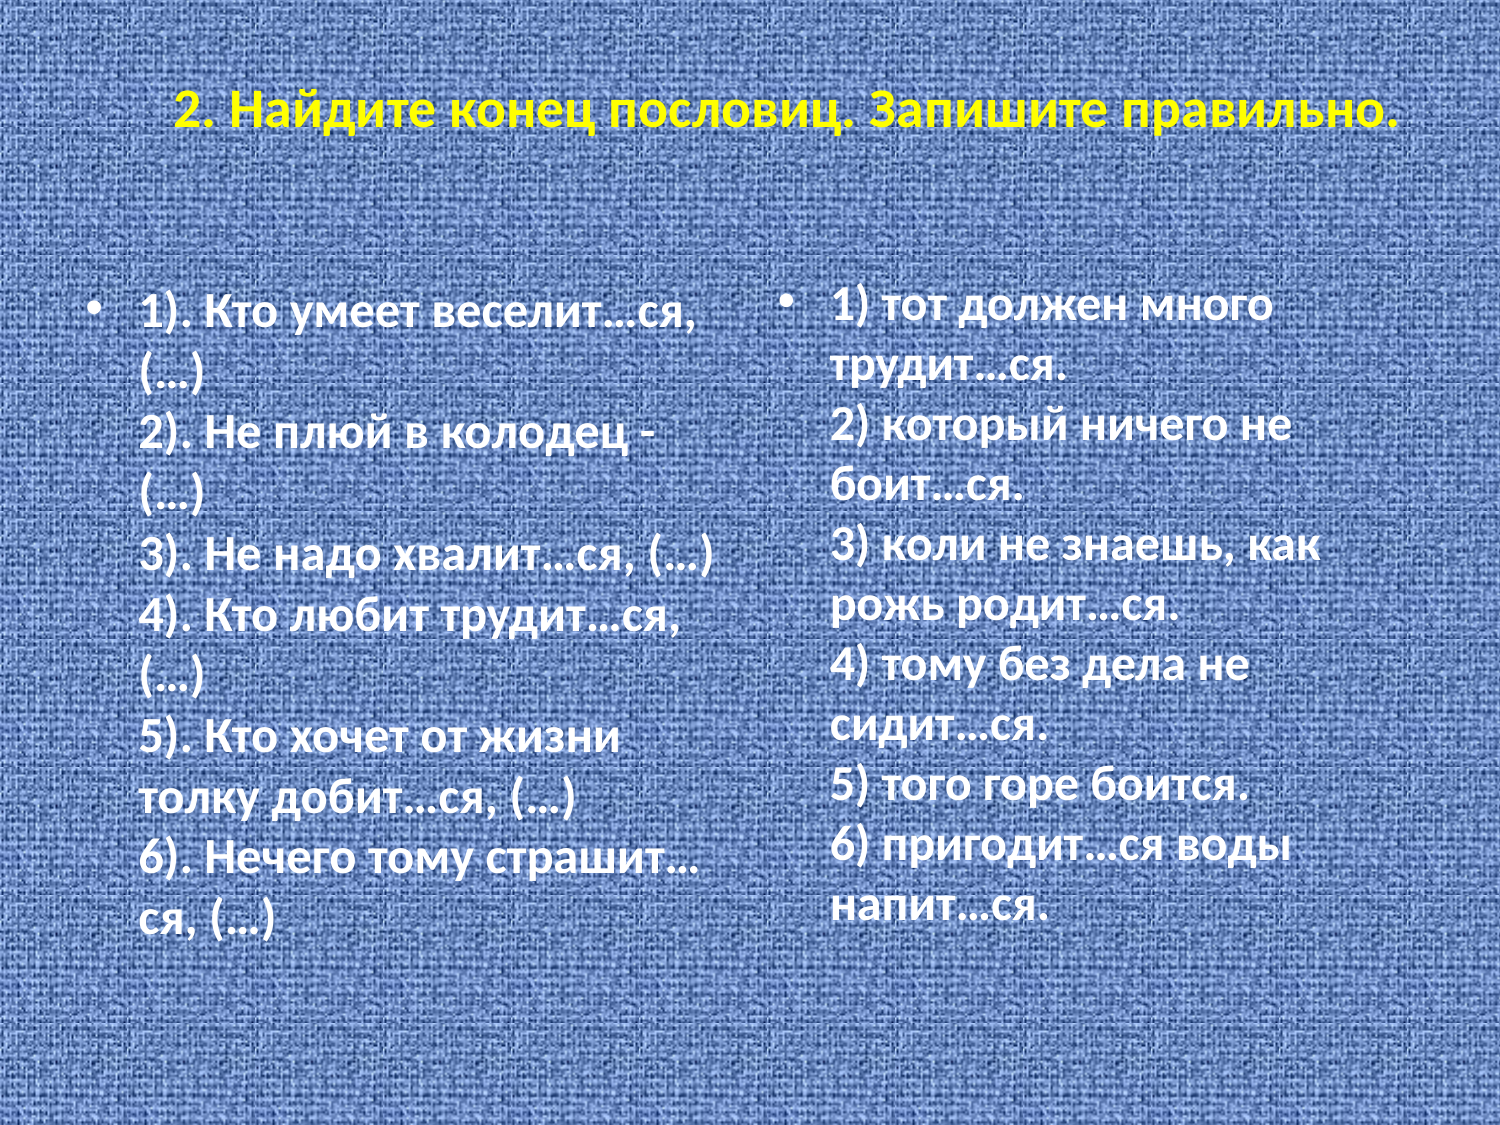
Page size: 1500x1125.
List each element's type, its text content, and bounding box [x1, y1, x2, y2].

list 1). Кто умеет веселит…ся, (…) 2). Не плюй в колодец - (…) 3). Не надо хвалит…ся, (…) 4). Кто любит трудит…ся, (…) 5). Кто хочет от жизни толку добит…ся, (…) 6). Нечего тому страшит…ся, (…) [70, 269, 733, 1012]
title 2. Найдите конец пословиц. Запишите правильно. [75, 45, 1425, 233]
list 1) тот должен много трудит…ся. 2) который ничего не боит…ся. 3) коли не знаешь, как рожь родит…ся. 4) тому без дела не сидит…ся. 5) того горе боится. 6) пригодит…ся воды напит…ся. [762, 262, 1425, 1005]
picture [0, 0, 1500, 1125]
